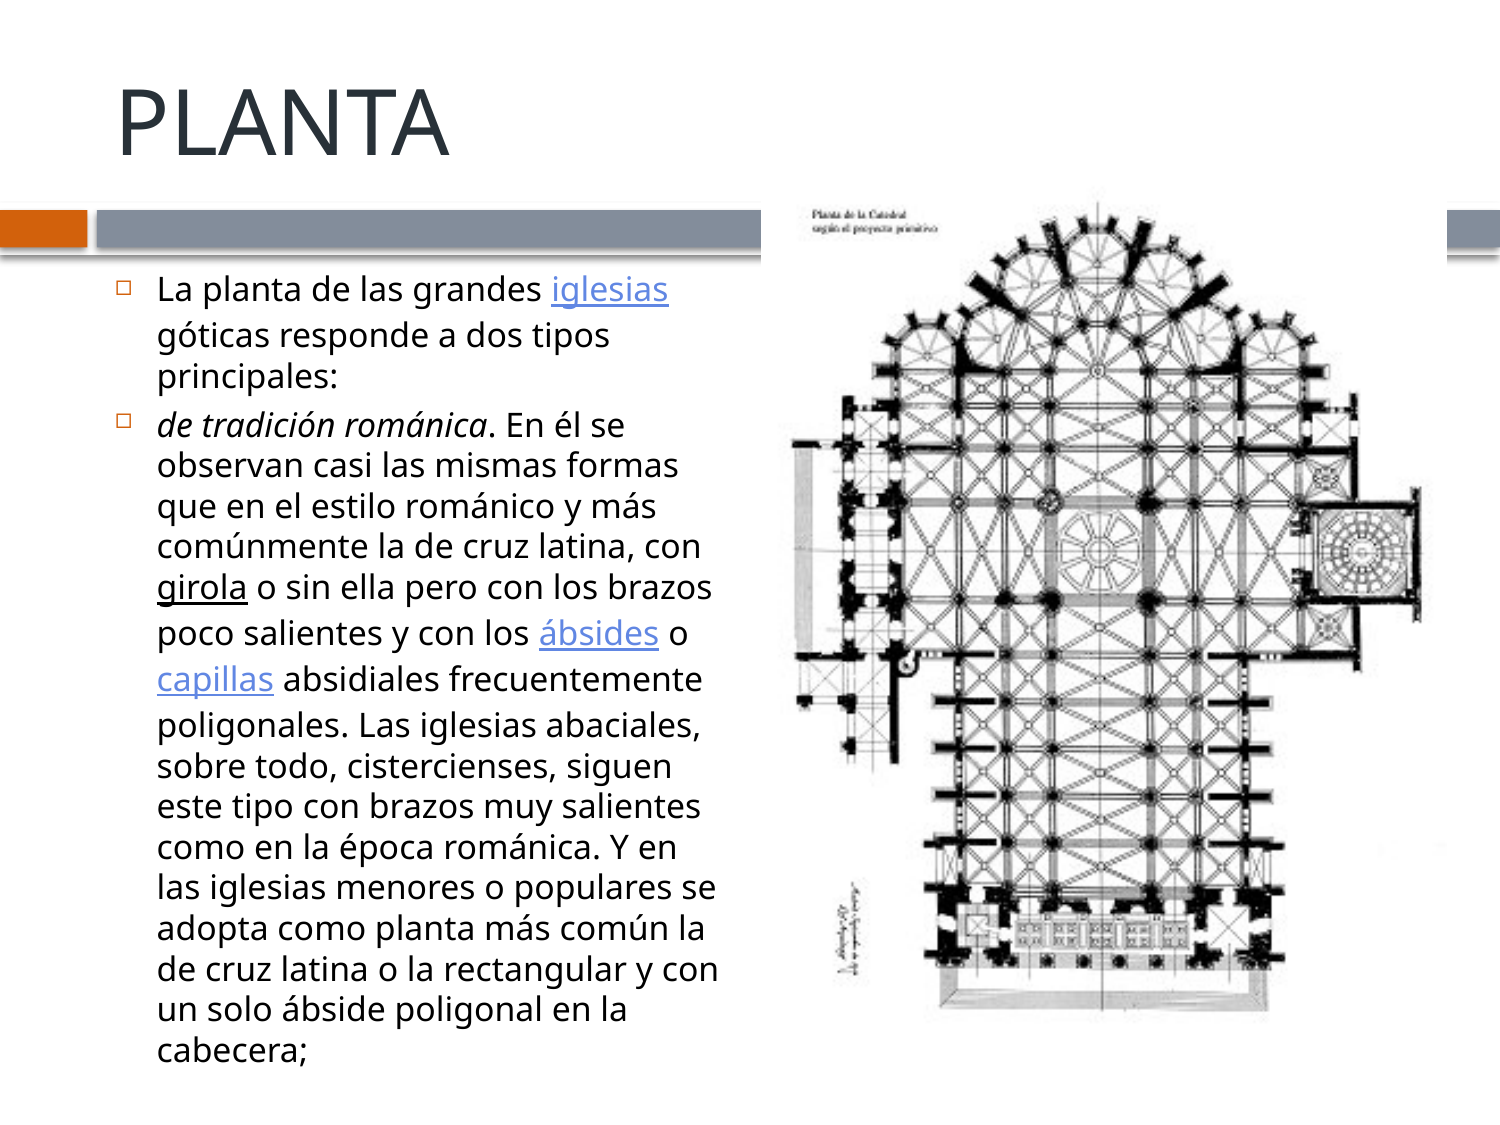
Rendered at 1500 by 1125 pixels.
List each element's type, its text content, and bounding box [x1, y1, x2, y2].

title PLANTA [99, 37, 1438, 200]
list La planta de las grandes iglesias góticas responde a dos tipos principales: de tradición románica. En él se observan casi las mismas formas que en el estilo románico y más comúnmente la de cruz latina, con girola o sin ella pero con los brazos poco salientes y con los ábsides o capillas absidiales frecuentemente poligonales. Las iglesias abaciales, sobre todo, cistercienses, siguen este tipo con brazos muy salientes como en la época románica. Y en las iglesias menores o populares se adopta como planta más común la de cruz latina o la rectangular y con un solo ábside poligonal en la cabecera; [99, 260, 738, 1094]
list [761, 169, 1448, 1078]
